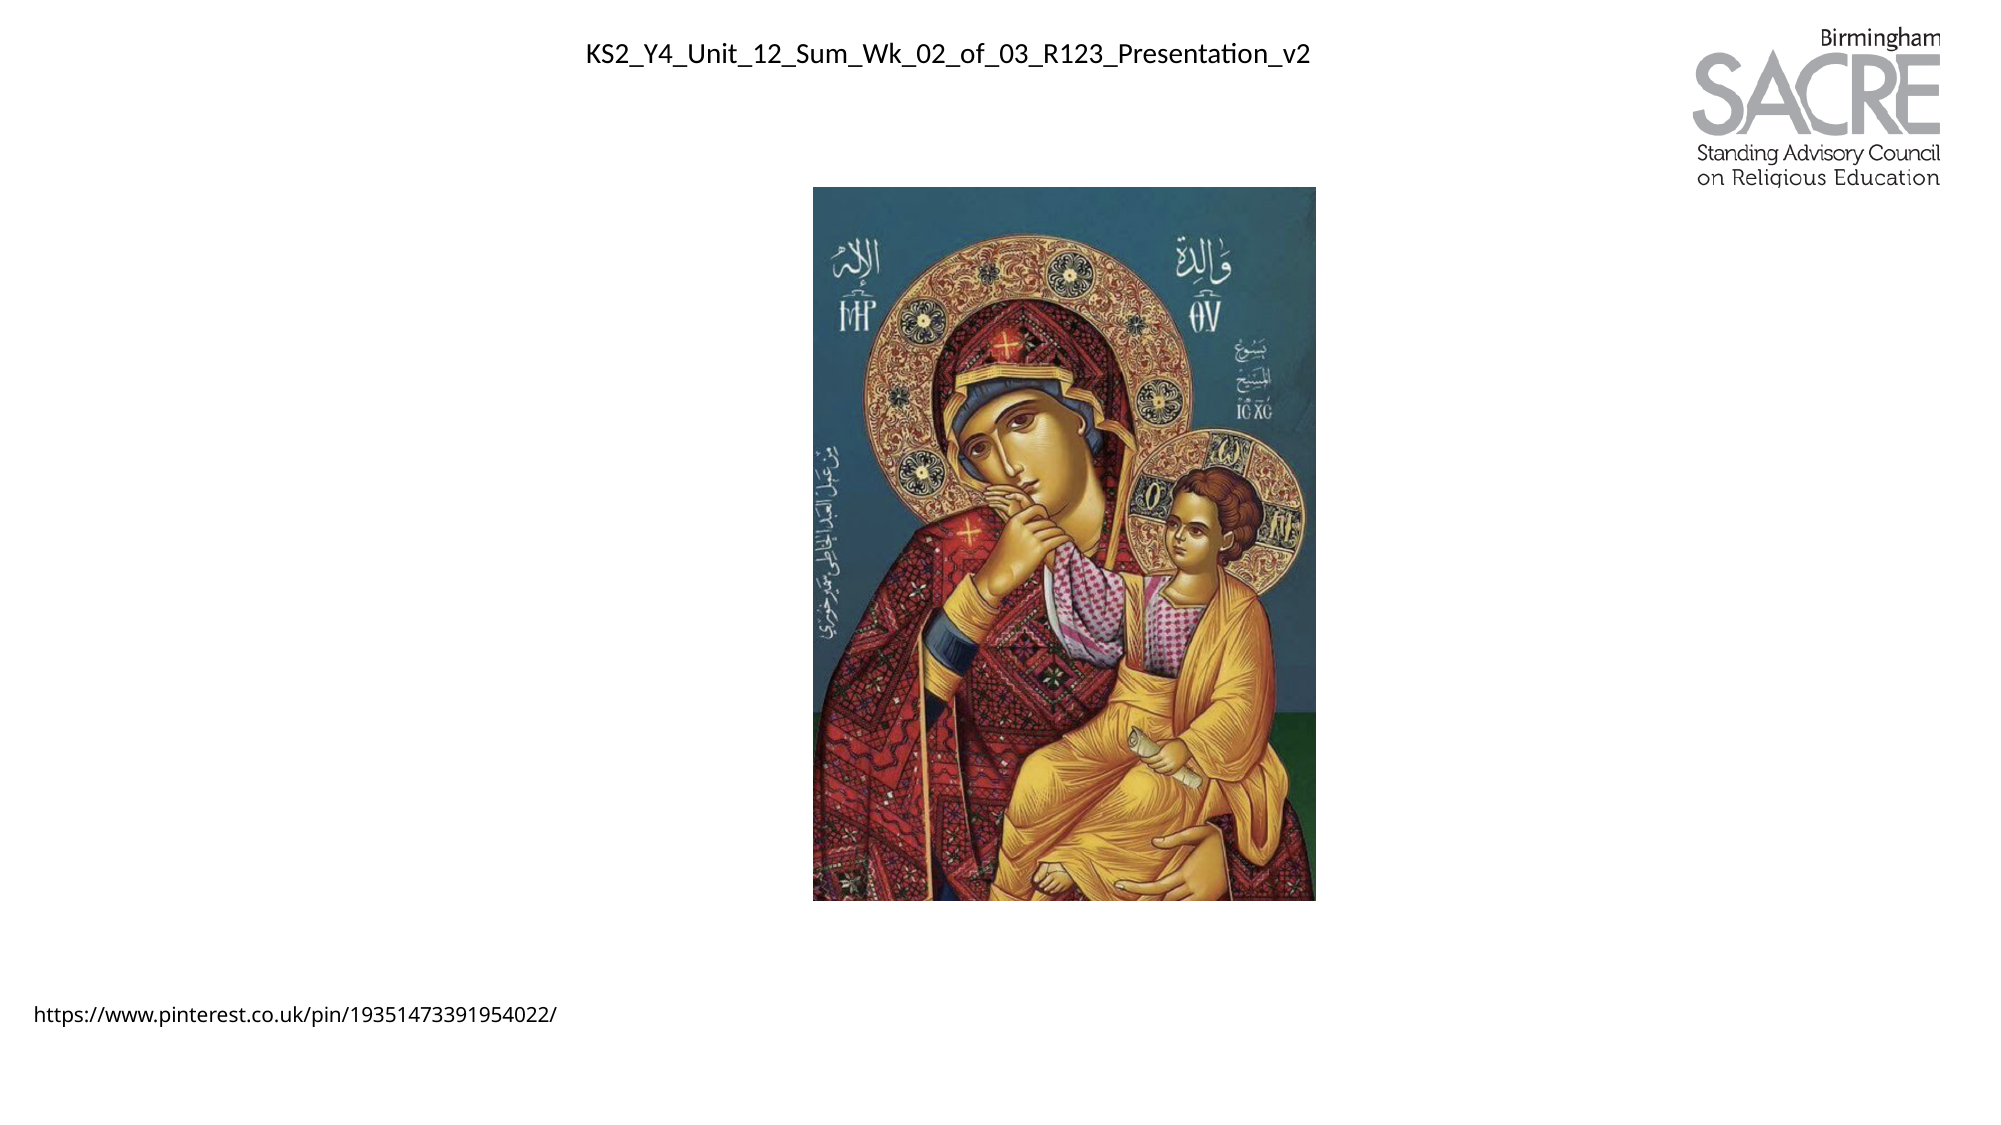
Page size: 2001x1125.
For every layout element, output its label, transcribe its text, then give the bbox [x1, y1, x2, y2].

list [813, 187, 1316, 901]
text_box KS2_Y4_Unit_12_Sum_Wk_02_of_03_R123_Presentation_v2 [458, 26, 1440, 77]
picture [1692, 26, 1940, 188]
title https://www.pinterest.co.uk/pin/19351473391954022/ [18, 907, 1744, 1125]
